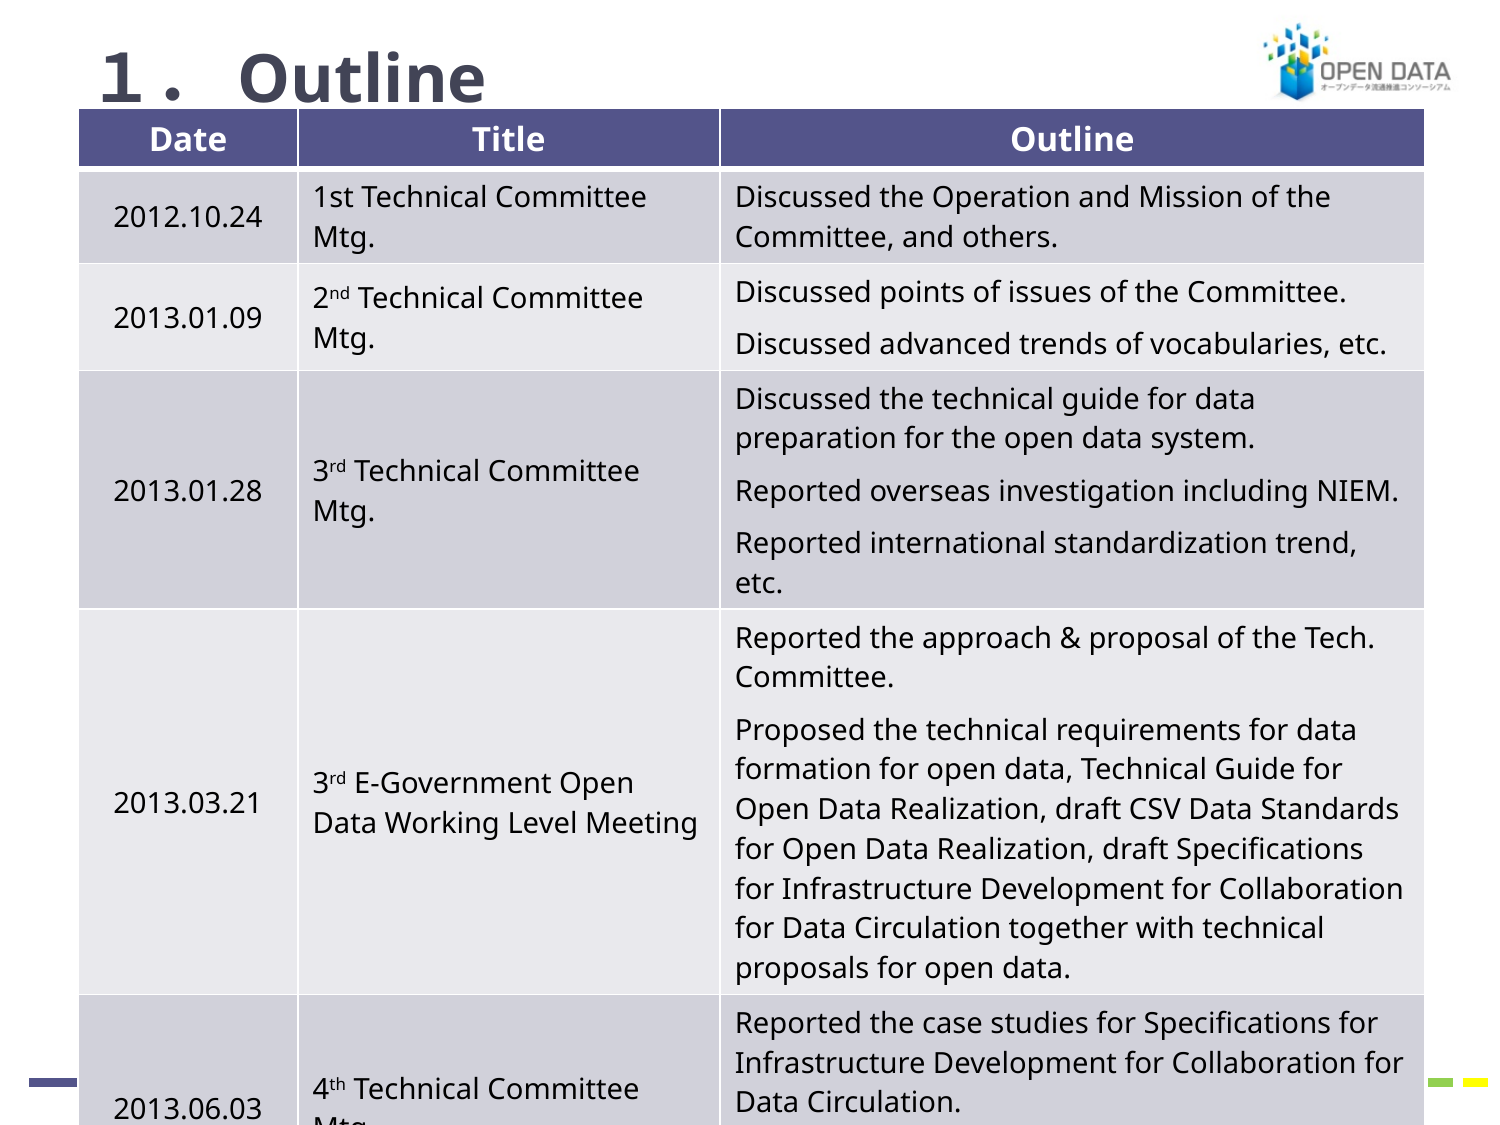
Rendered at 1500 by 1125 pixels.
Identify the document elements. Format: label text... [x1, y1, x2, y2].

table_cell 3rd E-Government Open Data Working Level Meeting [299, 610, 719, 994]
picture [1207, 0, 1500, 138]
table_cell 4th Technical Committee Mtg. [299, 995, 719, 1125]
table_cell Discussed the technical guide for data preparation for the open data system. Reported overseas investigation including NIEM. Reported international standardization trend, etc. [721, 371, 1424, 608]
table_cell Reported the approach & proposal of the Tech. Committee. Proposed the technical requirements for data formation for open data, Technical Guide for Open Data Realization, draft CSV Data Standards for Open Data Realization, draft Specifications for Infrastructure Development for Collaboration for Data Circulation together with technical proposals for open data. [721, 610, 1424, 994]
table_cell 2013.03.21 [79, 610, 297, 994]
table_cell 2nd Technical Committee Mtg. [299, 264, 719, 370]
table_header Outline [721, 109, 1424, 166]
table_cell Discussed points of issues of the Committee. Discussed advanced trends of vocabularies, etc. [721, 264, 1424, 370]
table_cell Reported the case studies for Specifications for Infrastructure Development for Collaboration for Data Circulation. Discussed the TC Report of Activities of 2012 and the Proposed TC Activities of 2013, etc. [721, 995, 1424, 1125]
table_cell 2013.06.03 [79, 995, 297, 1125]
table_cell Discussed the Operation and Mission of the Committee, and others. [721, 172, 1424, 263]
table_cell 3rd Technical Committee Mtg. [299, 371, 719, 608]
table_cell 2013.01.09 [79, 264, 297, 370]
table_cell 2012.10.24 [79, 172, 297, 263]
table_header Date [79, 109, 297, 166]
table_cell 2013.01.28 [79, 371, 297, 608]
table_cell 1st Technical Committee Mtg. [299, 172, 719, 263]
table_header Title [299, 109, 719, 166]
title １．Outline [73, 2, 1250, 124]
